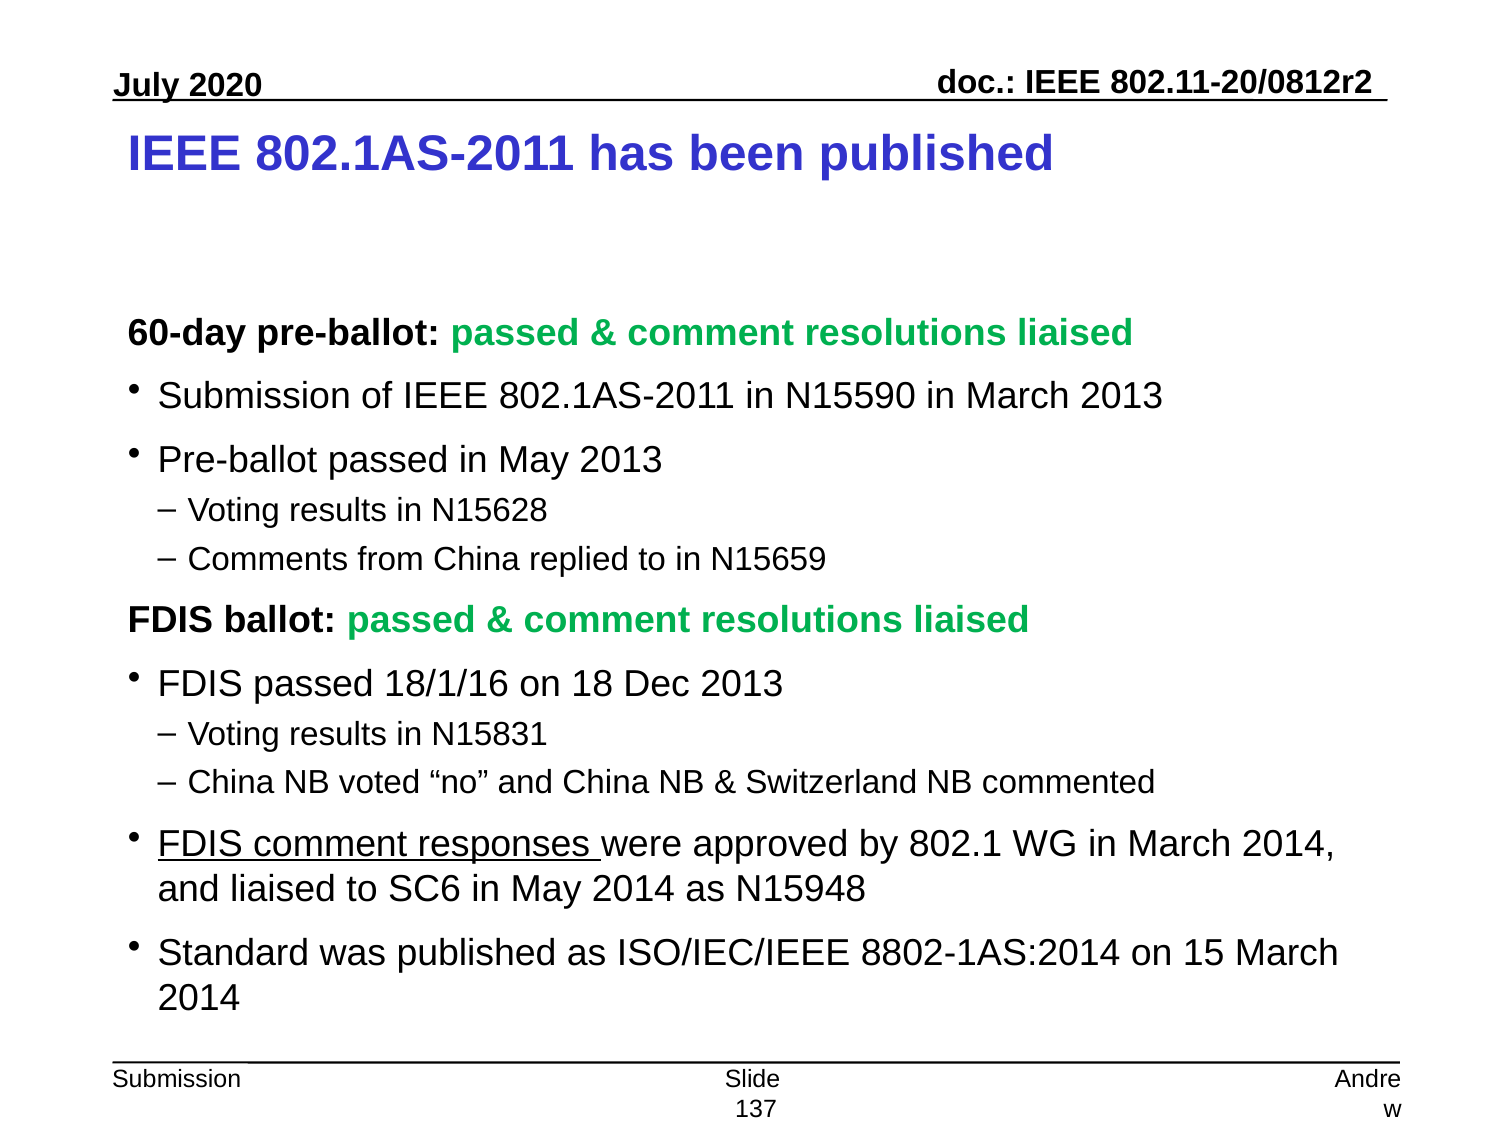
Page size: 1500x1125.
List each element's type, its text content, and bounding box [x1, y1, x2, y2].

list 60-day pre-ballot: passed & comment resolutions liaised Submission of IEEE 802.1AS-2011 in N15590 in March 2013 Pre-ballot passed in May 2013 Voting results in N15628 Comments from China replied to in N15659 FDIS ballot: passed & comment resolutions liaised FDIS passed 18/1/16 on 18 Dec 2013 Voting results in N15831 China NB voted “no” and China NB & Switzerland NB commented FDIS comment responses were approved by 802.1 WG in March 2014, and liaised to SC6 in May 2014 as N15948 Standard was published as ISO/IEC/IEEE 8802-1AS:2014 on 15 March 2014 [112, 299, 1388, 975]
title IEEE 802.1AS-2011 has been published [112, 112, 1388, 288]
slide_number Slide 137 [709, 1061, 803, 1093]
footer Andrew Myles, Cisco [1320, 1061, 1402, 1093]
